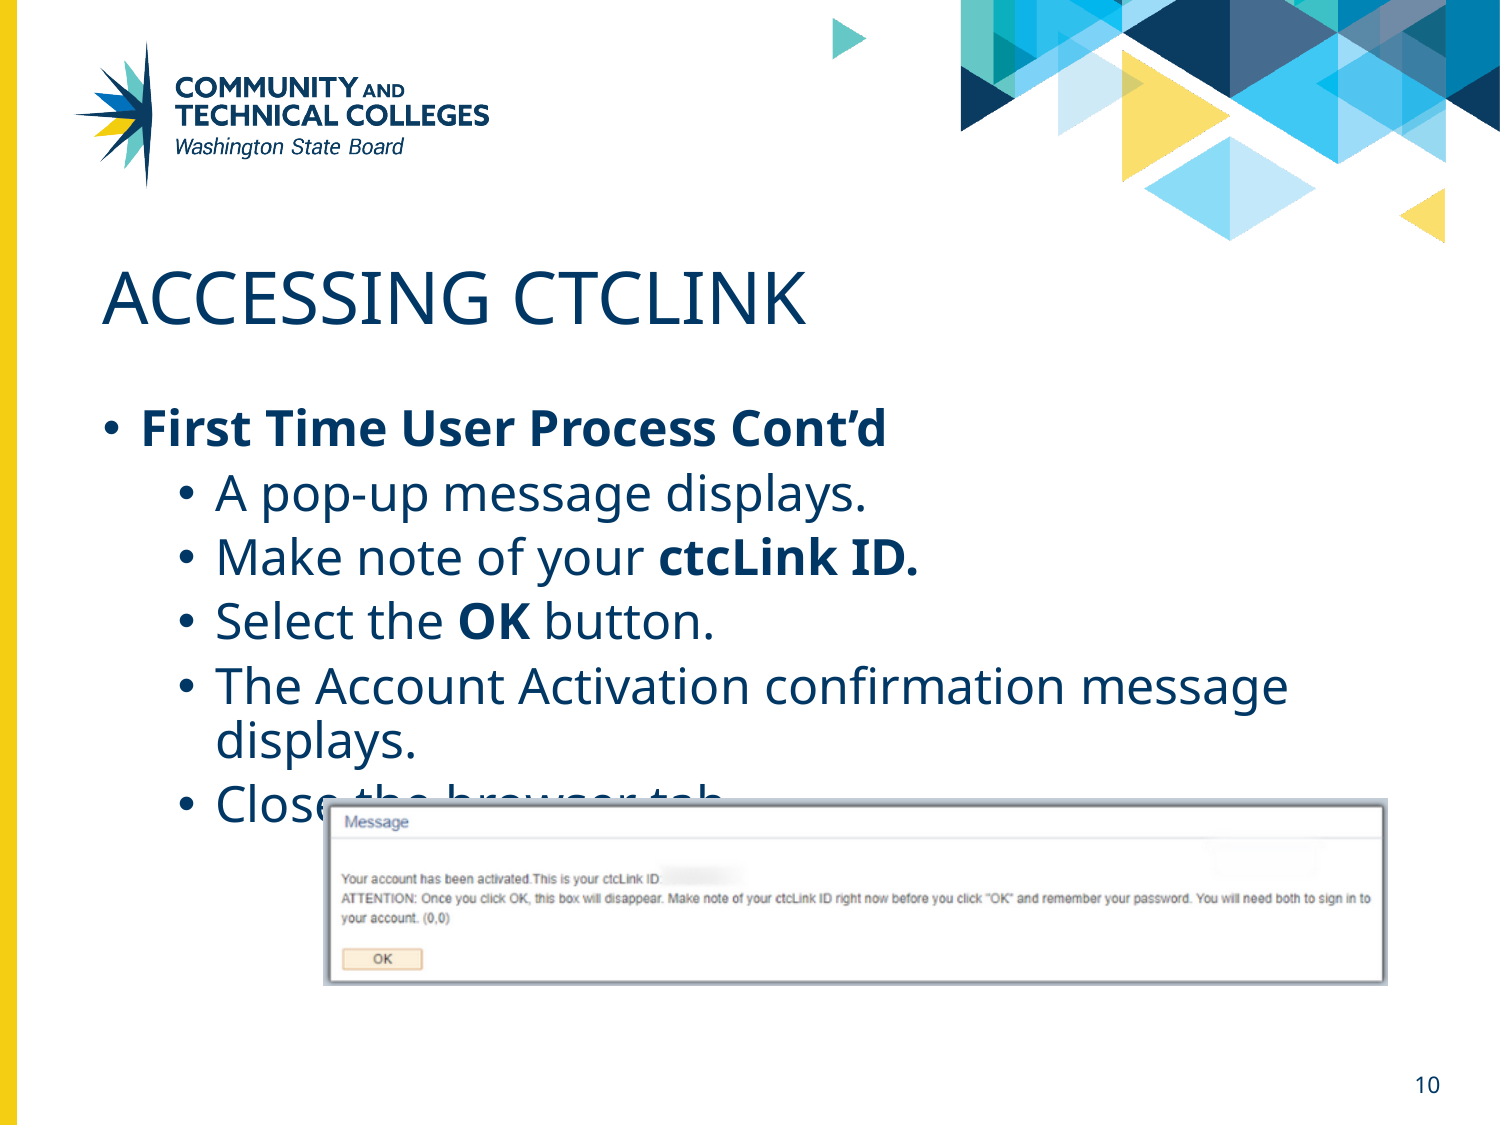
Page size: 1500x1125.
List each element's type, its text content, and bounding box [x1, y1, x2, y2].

slide_number 10 [1378, 1063, 1456, 1103]
picture [17, 25, 557, 228]
title Accessing ctcLink [88, 254, 1456, 385]
picture [832, 0, 1500, 243]
list First Time User Process Cont’d A pop-up message displays. Make note of your ctcLink ID. Select the OK button. The Account Activation confirmation message displays. Close the browser tab. [88, 396, 1456, 1013]
picture [323, 798, 1388, 986]
